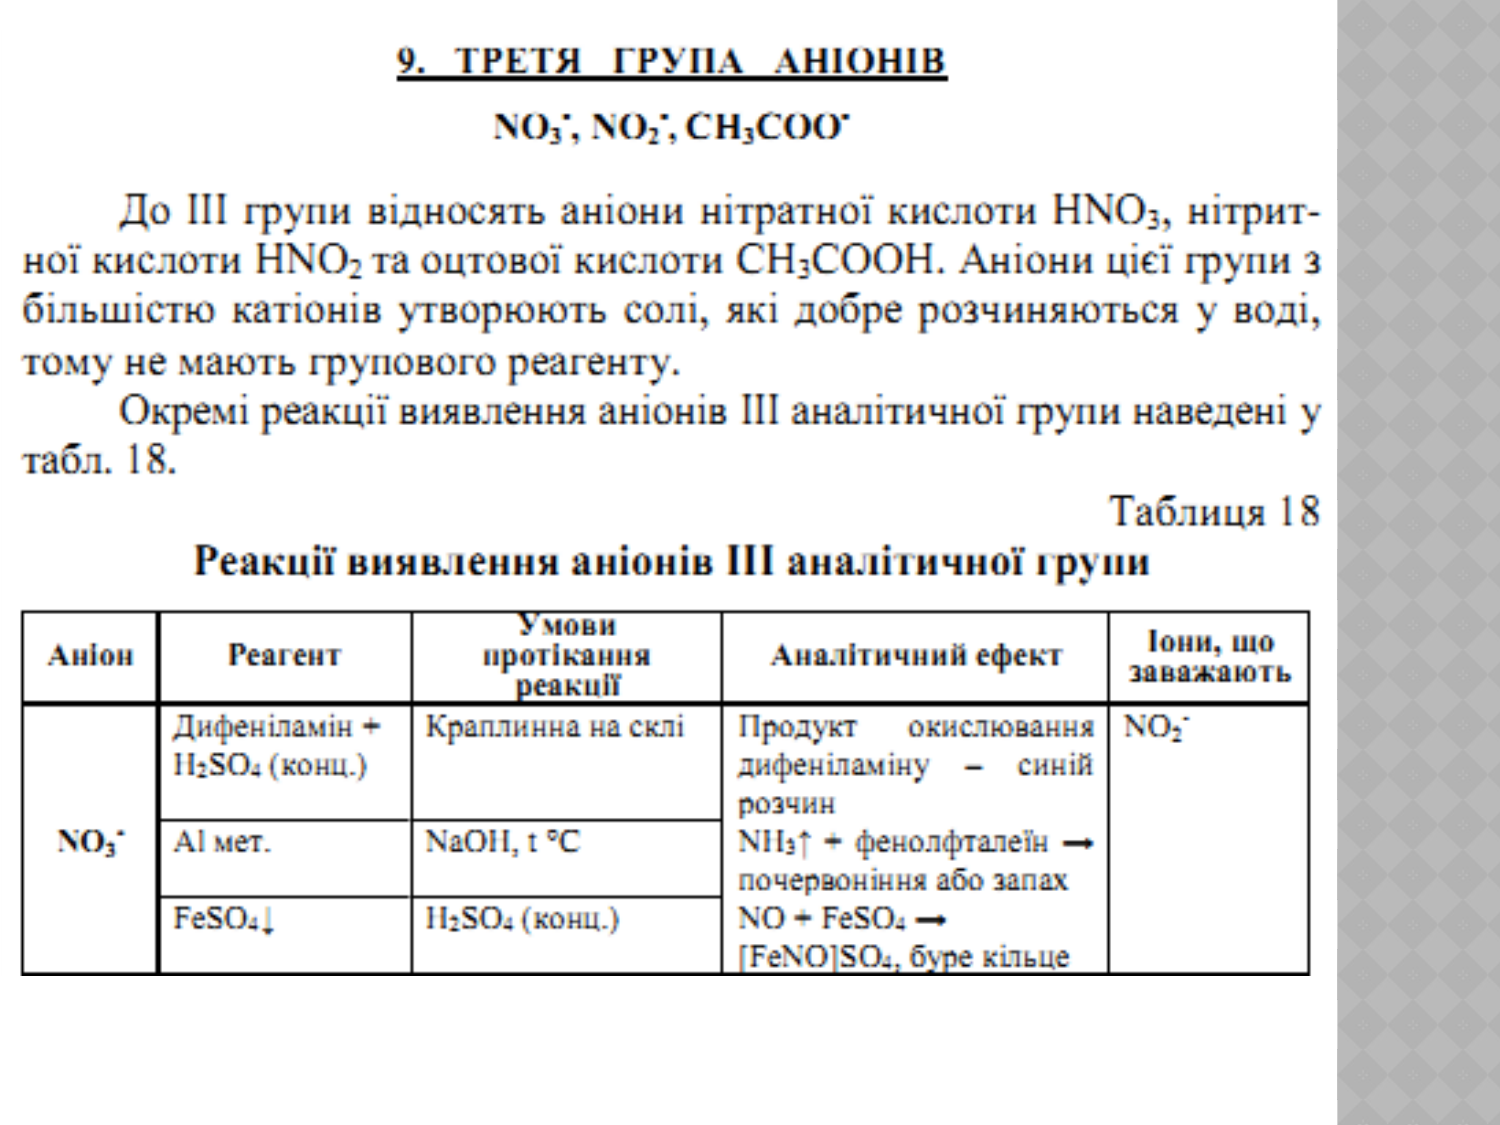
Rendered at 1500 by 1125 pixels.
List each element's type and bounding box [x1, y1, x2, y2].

picture [0, 29, 1333, 977]
